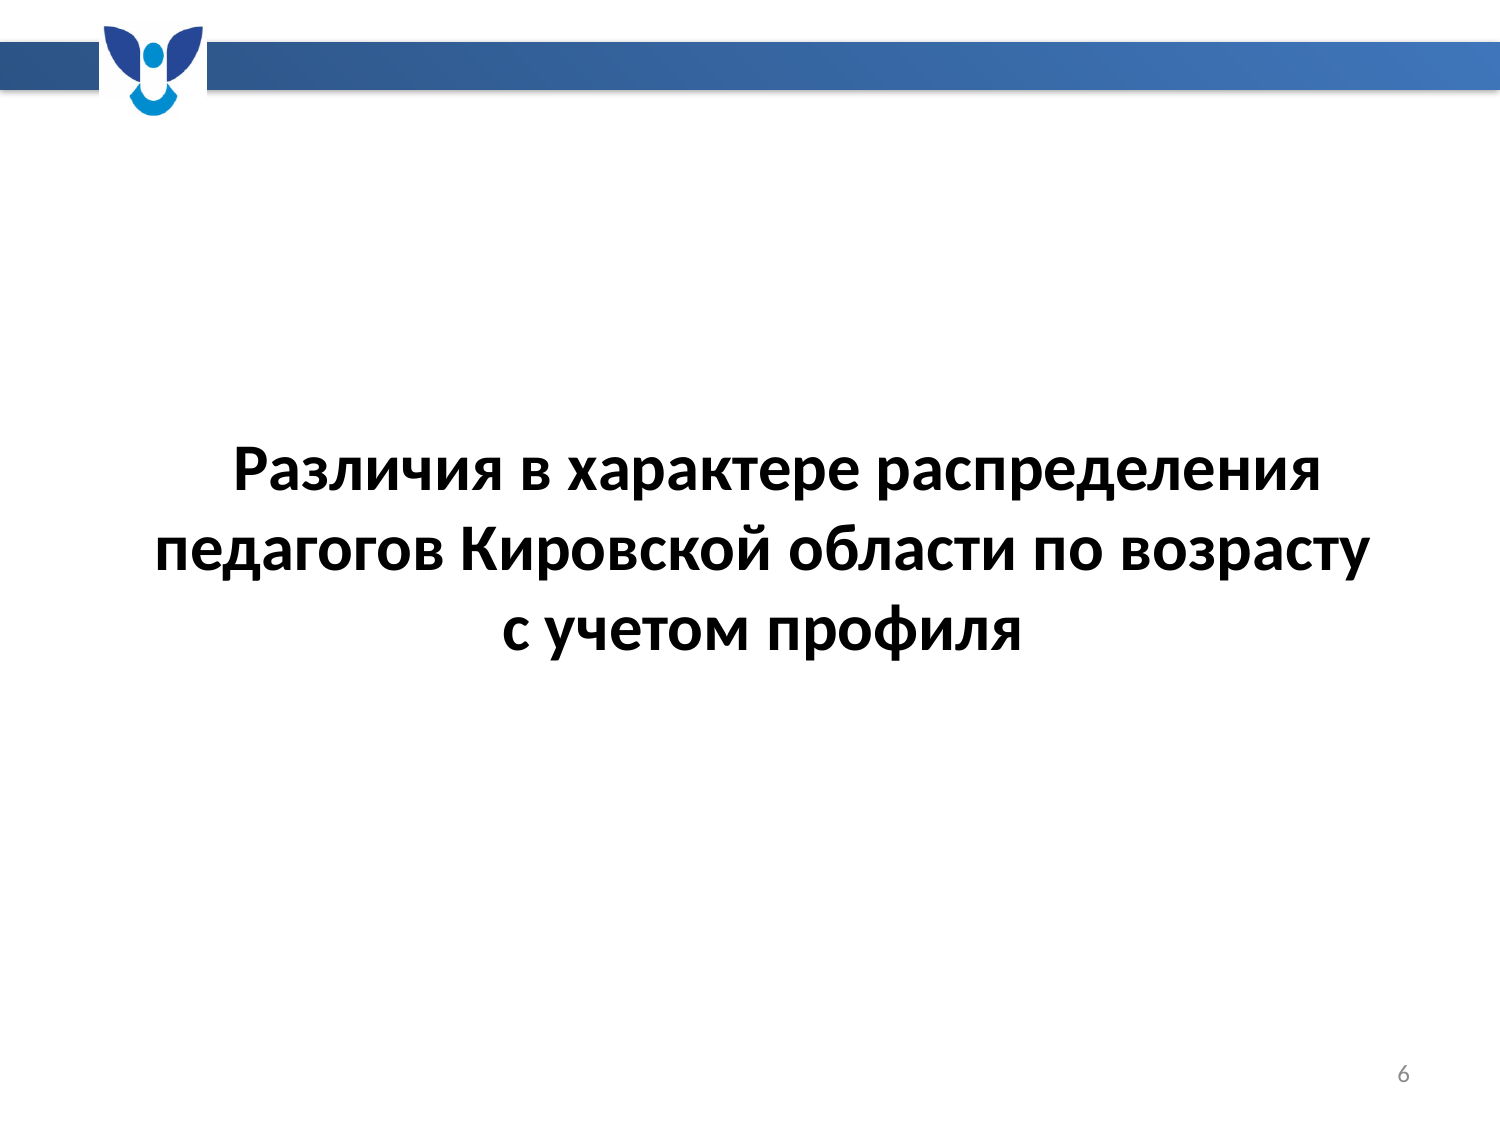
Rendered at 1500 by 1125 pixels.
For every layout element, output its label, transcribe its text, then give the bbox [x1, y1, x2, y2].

text_box [0, 41, 94, 91]
slide_number 6 [1074, 1042, 1425, 1103]
picture [99, 20, 207, 120]
text_box [211, 41, 1500, 91]
text_box Различия в характере распределения педагогов Кировской области по возрасту с учетом профиля [102, 336, 1439, 672]
